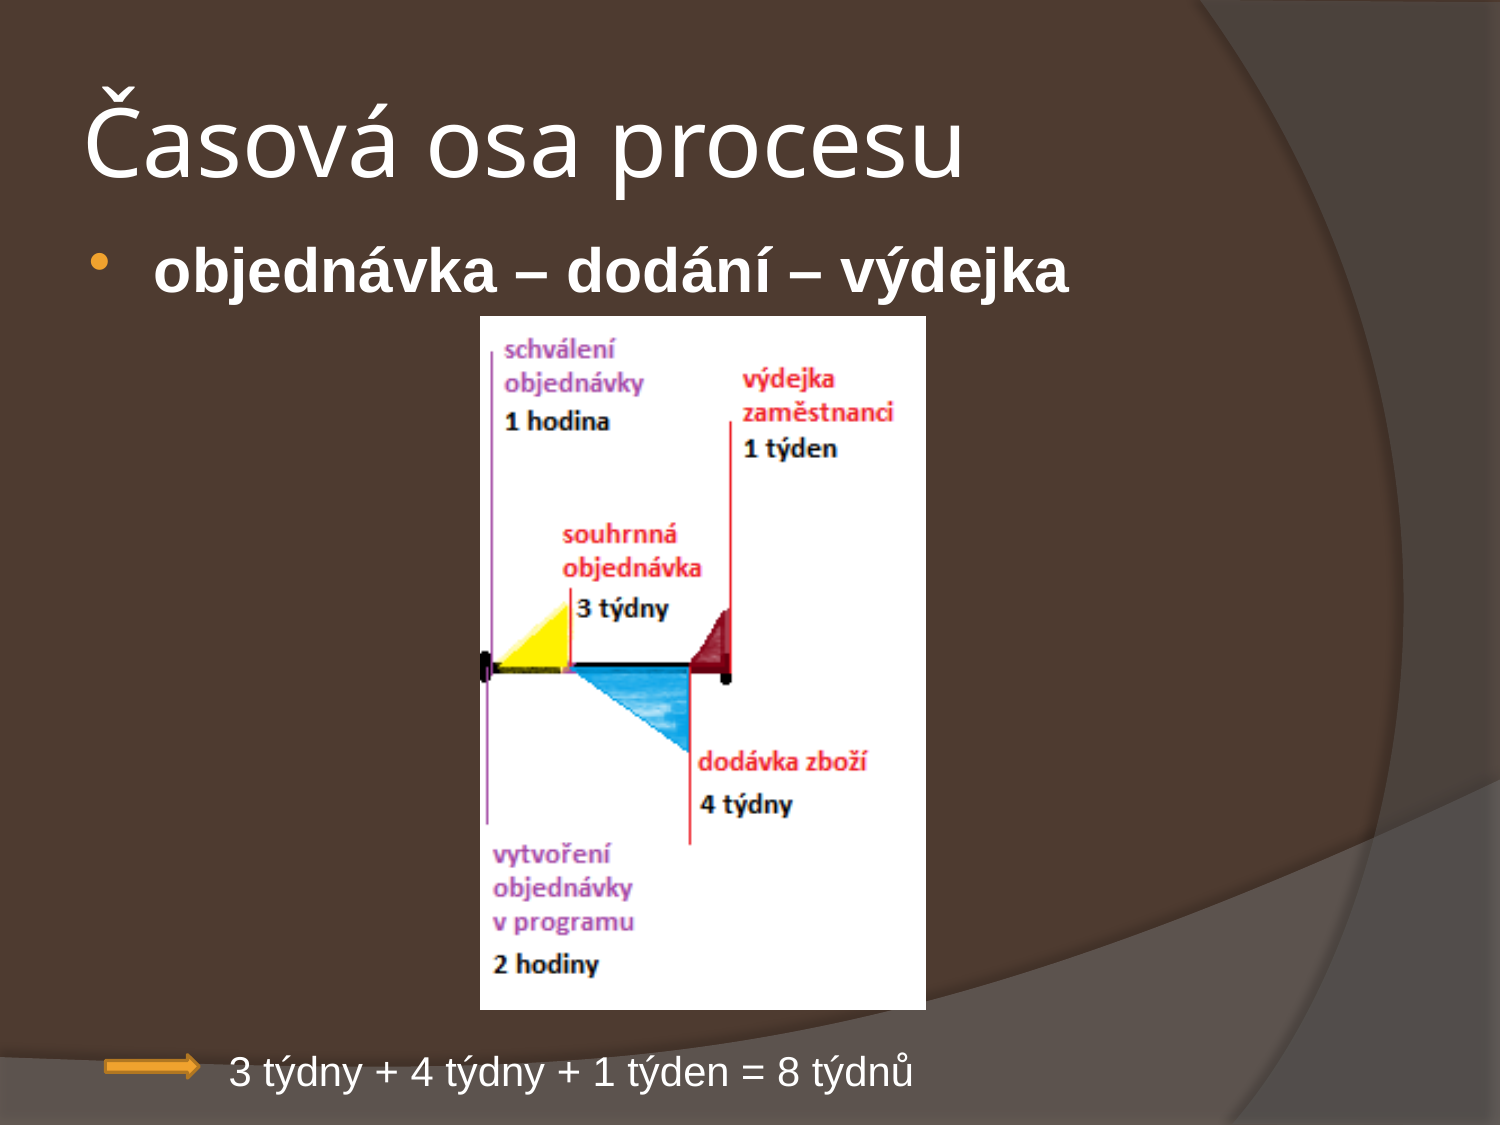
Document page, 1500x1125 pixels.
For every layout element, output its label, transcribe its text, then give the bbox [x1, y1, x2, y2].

text_box [103, 1053, 201, 1080]
text_box 3 týdny + 4 týdny + 1 týden = 8 týdnů [152, 1012, 1102, 1125]
title Časová osa procesu [75, 45, 1300, 222]
picture [480, 316, 927, 1010]
text_box objednávka – dodání – výdejka [70, 222, 1437, 406]
